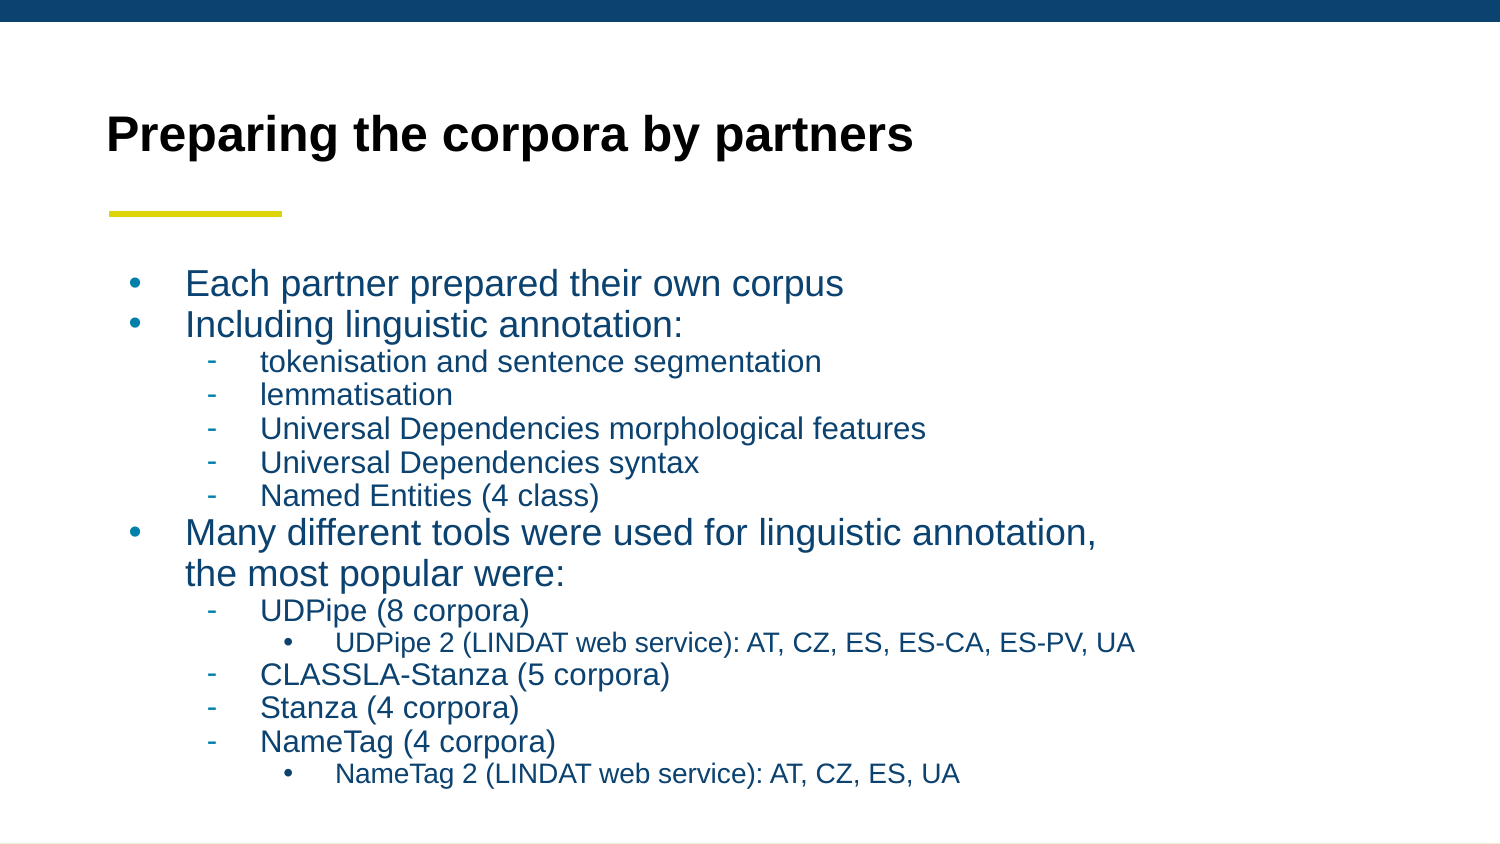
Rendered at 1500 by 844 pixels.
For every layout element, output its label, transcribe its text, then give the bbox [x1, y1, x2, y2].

title Preparing the corpora by partners [90, 100, 1398, 179]
list Each partner prepared their own corpus Including linguistic annotation: tokenisation and sentence segmentation lemmatisation Universal Dependencies morphological features Universal Dependencies syntax Named Entities (4 class) Many different tools were used for linguistic annotation, the most popular were: UDPipe (8 corpora) UDPipe 2 (LINDAT web service): AT, CZ, ES, ES-CA, ES-PV, UA CLASSLA-Stanza (5 corpora) Stanza (4 corpora) NameTag (4 corpora) NameTag 2 (LINDAT web service): AT, CZ, ES, UA [94, 256, 1163, 793]
